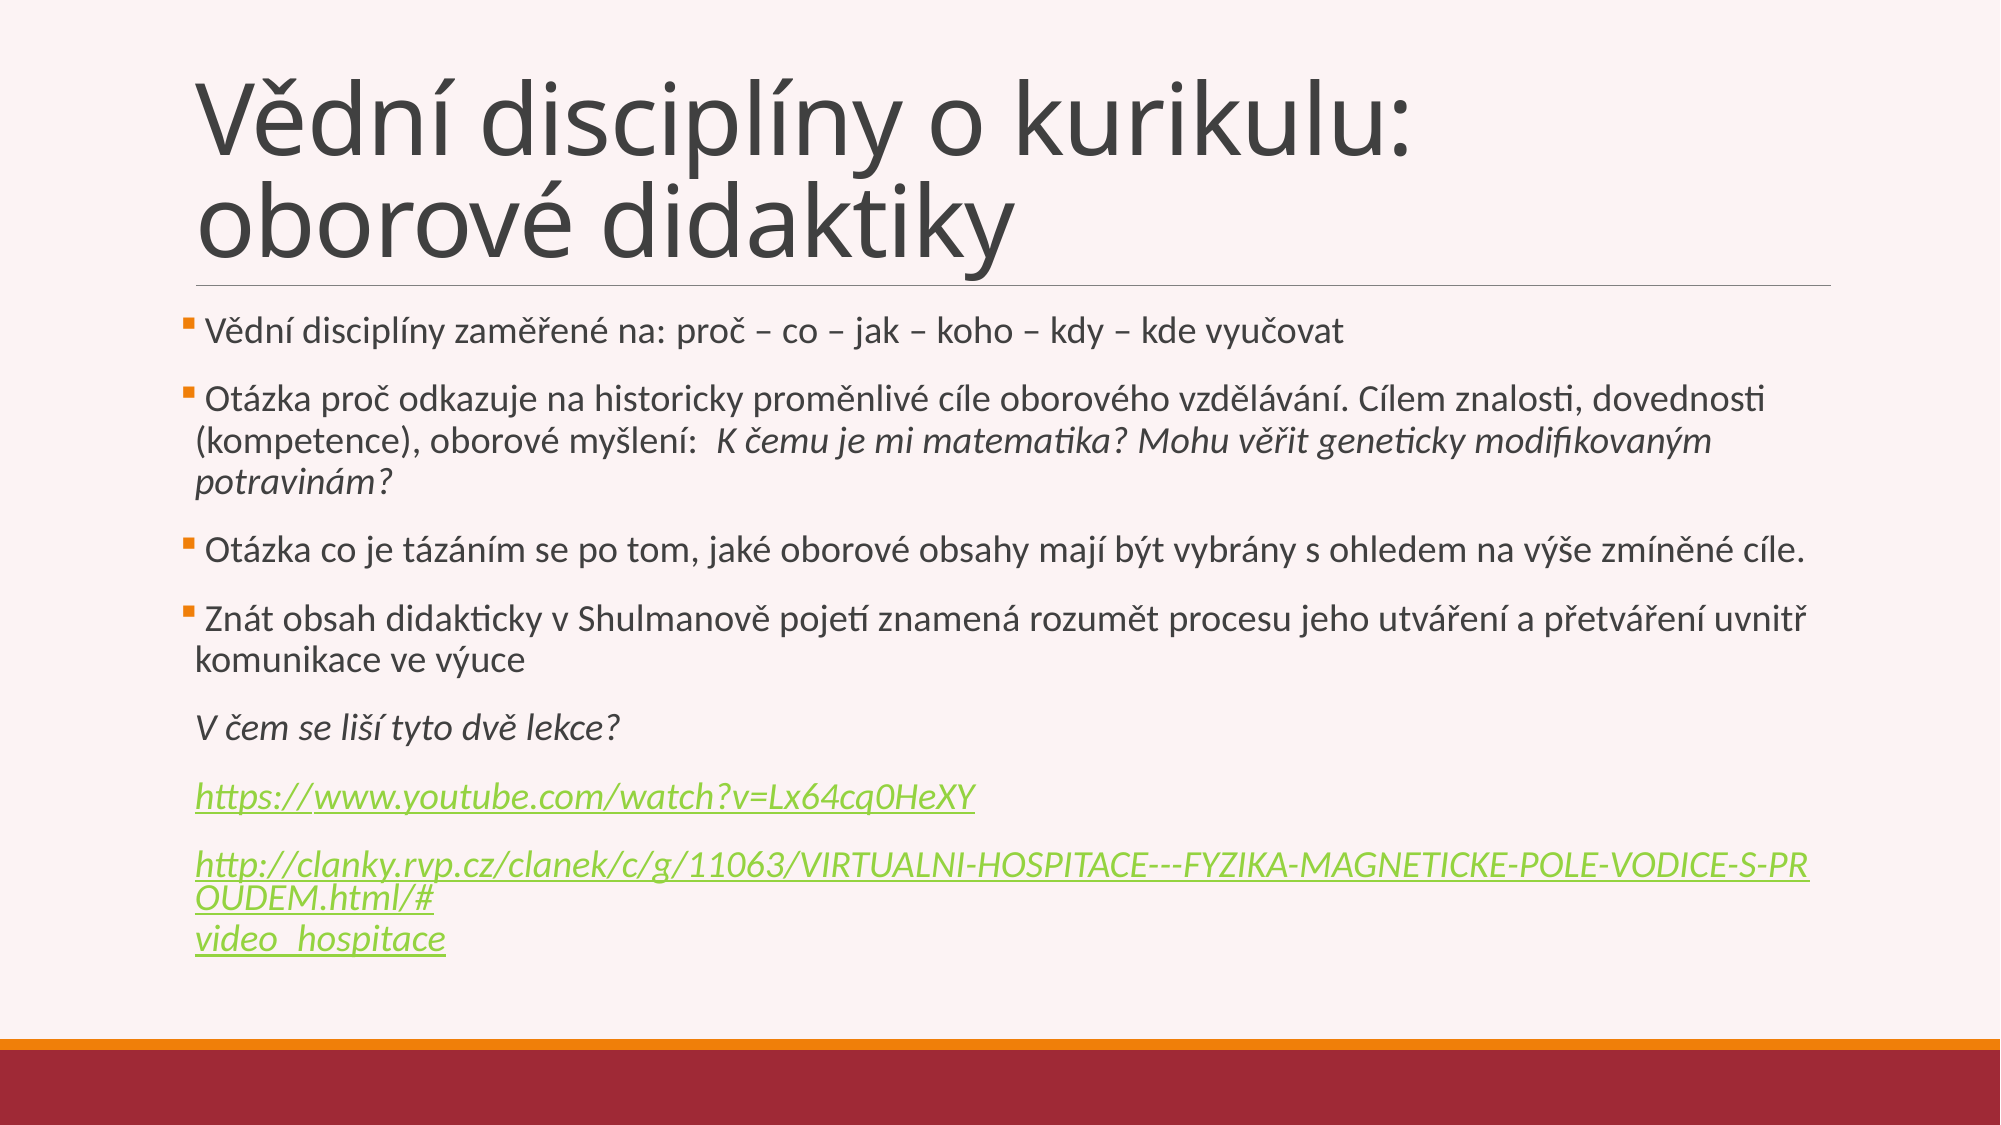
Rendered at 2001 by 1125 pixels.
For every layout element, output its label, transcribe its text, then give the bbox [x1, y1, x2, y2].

title Vědní disciplíny o kurikulu: oborové didaktiky [180, 47, 1830, 285]
list Vědní disciplíny zaměřené na: proč – co – jak – koho – kdy – kde vyučovat Otázka proč odkazuje na historicky proměnlivé cíle oborového vzdělávání. Cílem znalosti, dovednosti (kompetence), oborové myšlení: K čemu je mi matematika? Mohu věřit geneticky modifikovaným potravinám? Otázka co je tázáním se po tom, jaké oborové obsahy mají být vybrány s ohledem na výše zmíněné cíle. Znát obsah didakticky v Shulmanově pojetí znamená rozumět procesu jeho utváření a přetváření uvnitř komunikace ve výuce V čem se liší tyto dvě lekce? https://www.youtube.com/watch?v=Lx64cq0HeXY http://clanky.rvp.cz/clanek/c/g/11063/VIRTUALNI-HOSPITACE---FYZIKA-MAGNETICKE-POLE-VODICE-S-PROUDEM.html/#video_hospitace [180, 302, 1830, 963]
